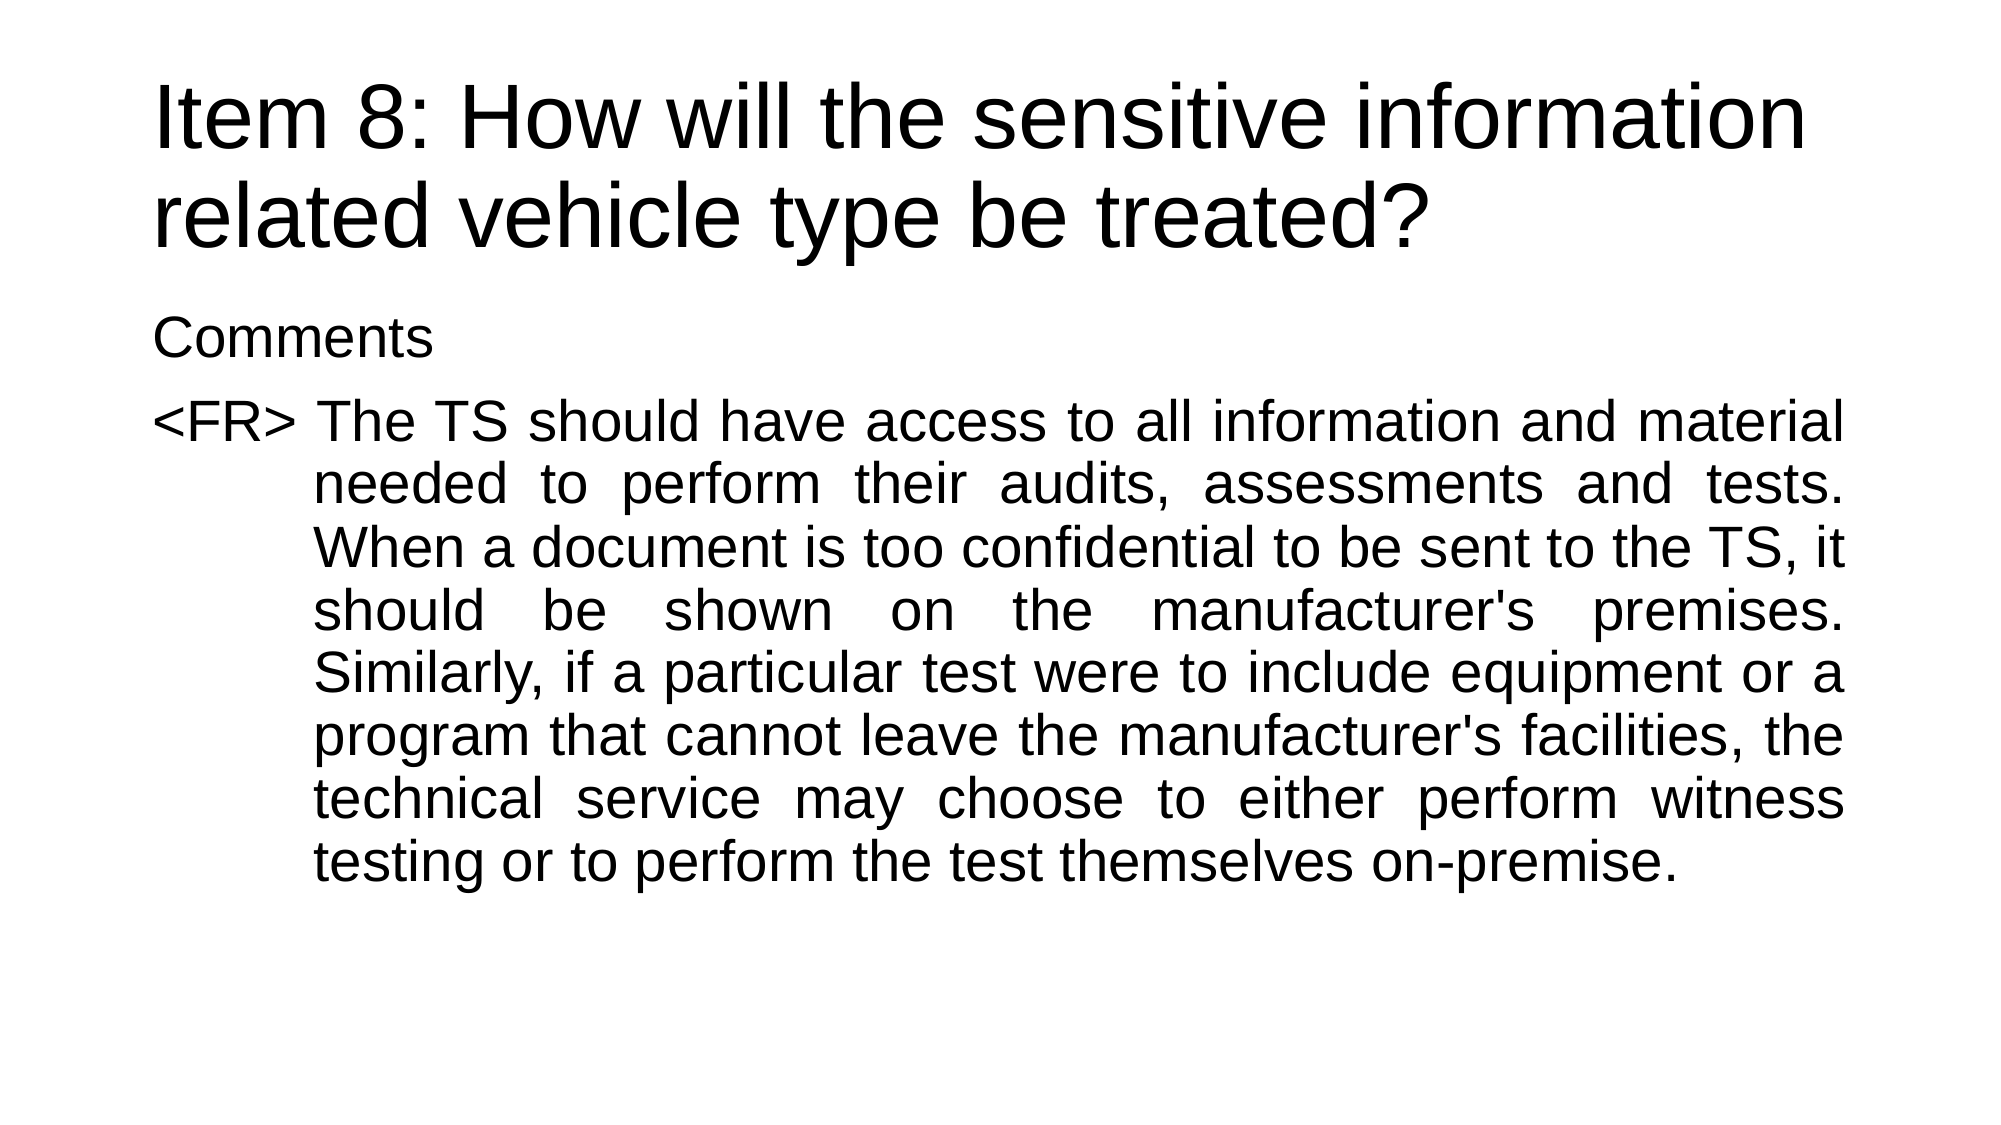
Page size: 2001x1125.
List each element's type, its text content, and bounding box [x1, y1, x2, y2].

list Comments <FR> The TS should have access to all information and material needed to perform their audits, assessments and tests. When a document is too confidential to be sent to the TS, it should be shown on the manufacturer's premises. Similarly, if a particular test were to include equipment or a program that cannot leave the manufacturer's facilities, the technical service may choose to either perform witness testing or to perform the test themselves on-premise. [137, 299, 1863, 1014]
title Item 8: How will the sensitive information related vehicle type be treated? [137, 59, 1863, 278]
